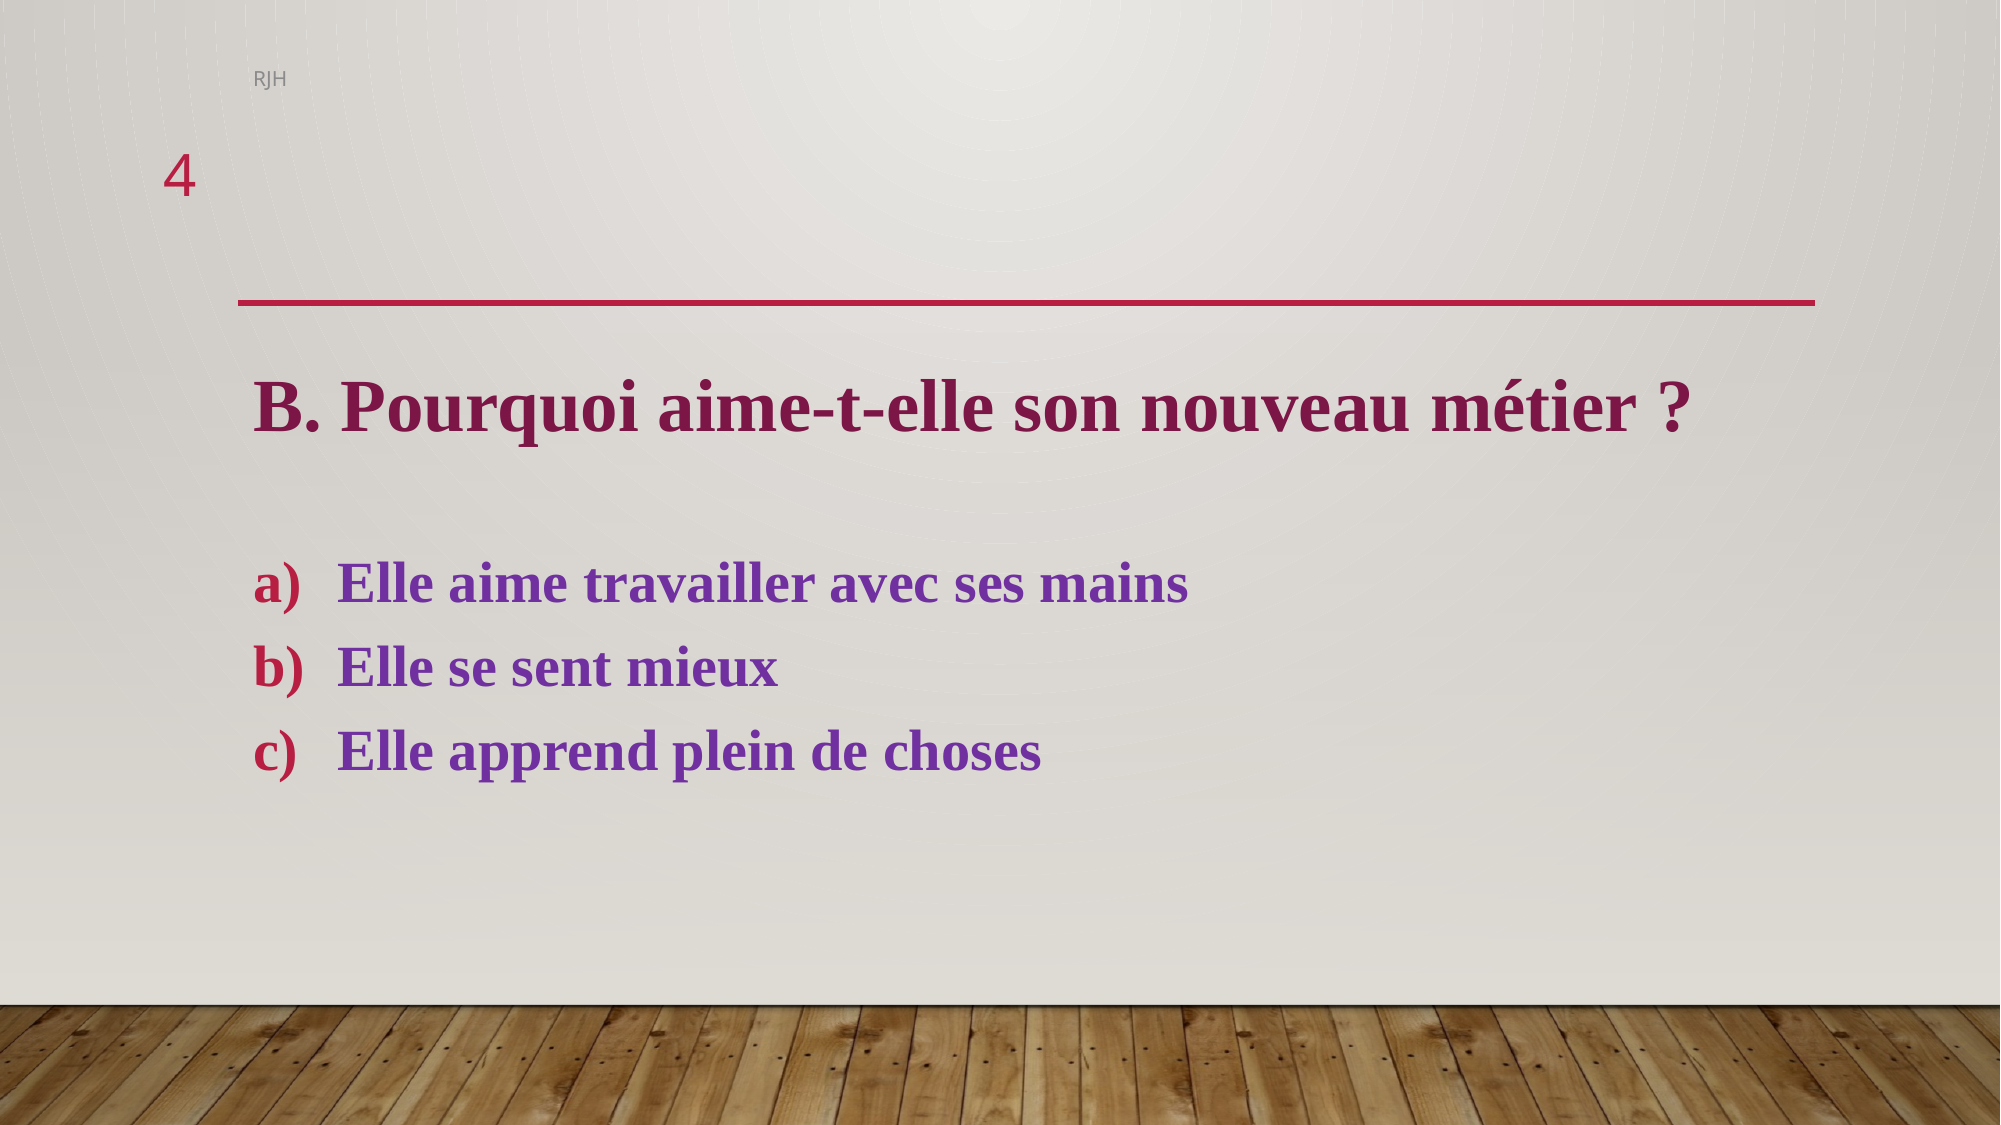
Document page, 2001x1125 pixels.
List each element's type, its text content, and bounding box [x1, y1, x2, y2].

picture [0, 1005, 2000, 1125]
slide_number 4 [78, 131, 212, 214]
footer RJH [238, 54, 1213, 105]
list B. Pourquoi aime-t-elle son nouveau métier ? Elle aime travailler avec ses mains Elle se sent mieux Elle apprend plein de choses [238, 330, 1814, 897]
